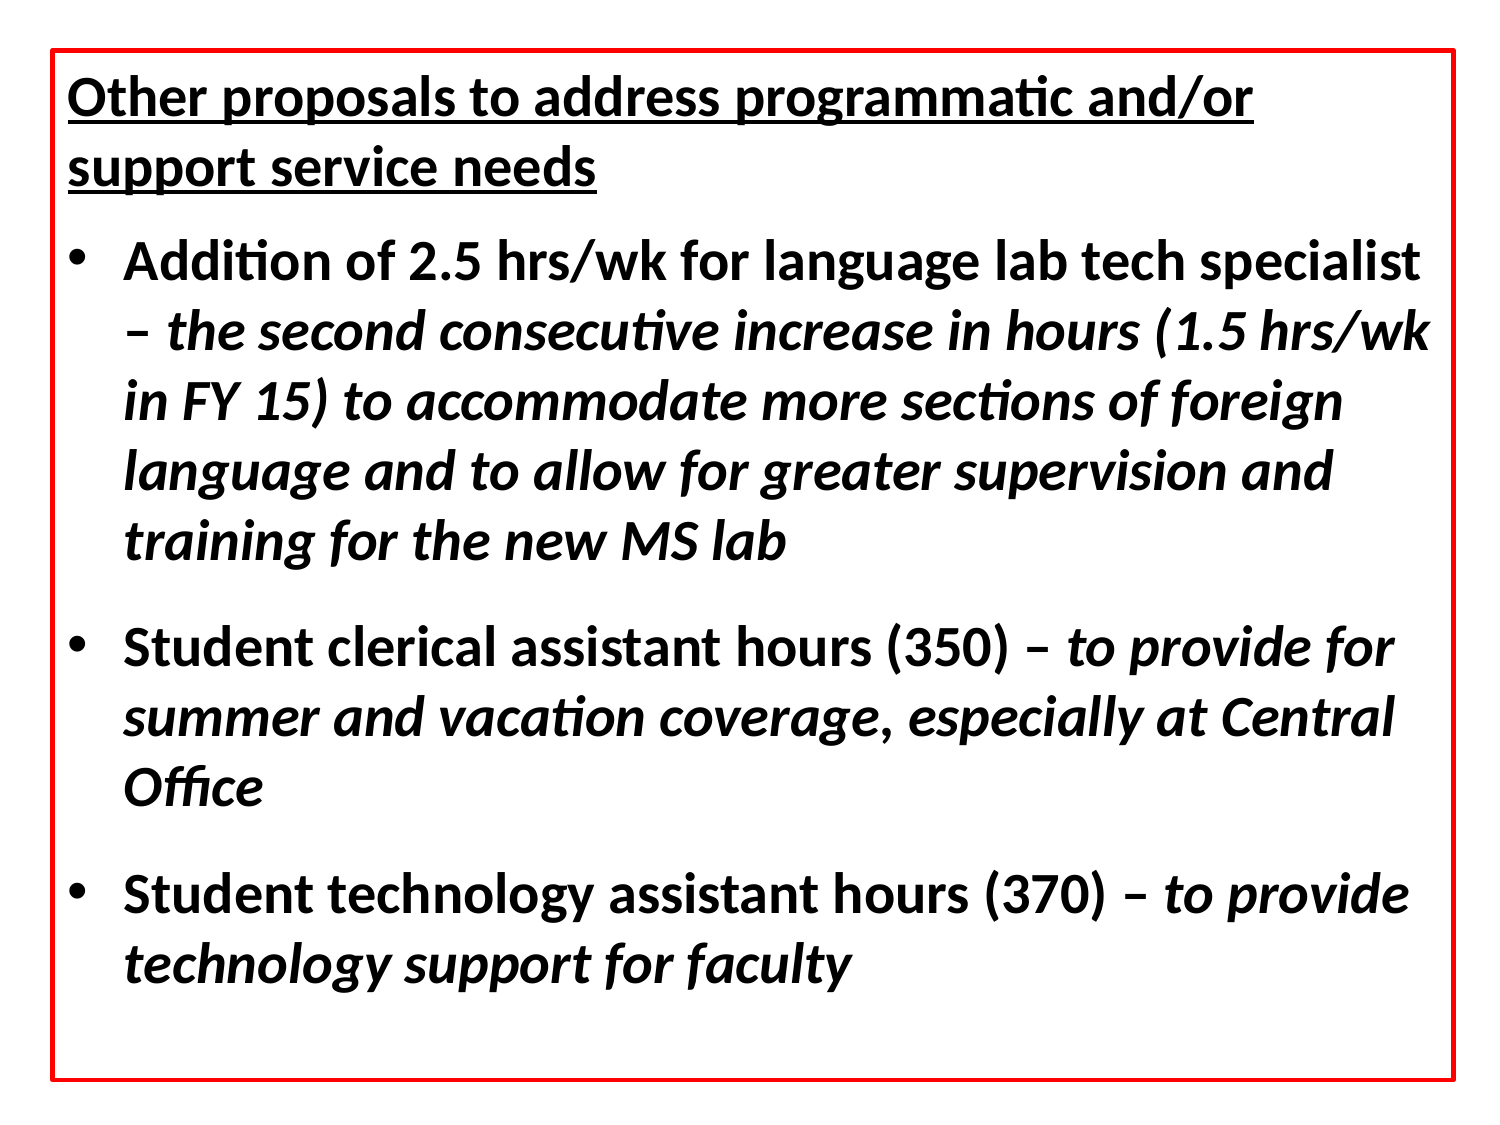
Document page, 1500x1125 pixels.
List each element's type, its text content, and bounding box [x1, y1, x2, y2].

list Other proposals to address programmatic and/or support service needs Addition of 2.5 hrs/wk for language lab tech specialist – the second consecutive increase in hours (1.5 hrs/wk in FY 15) to accommodate more sections of foreign language and to allow for greater supervision and training for the new MS lab Student clerical assistant hours (350) – to provide for summer and vacation coverage, especially at Central Office Student technology assistant hours (370) – to provide technology support for faculty [52, 50, 1454, 1080]
